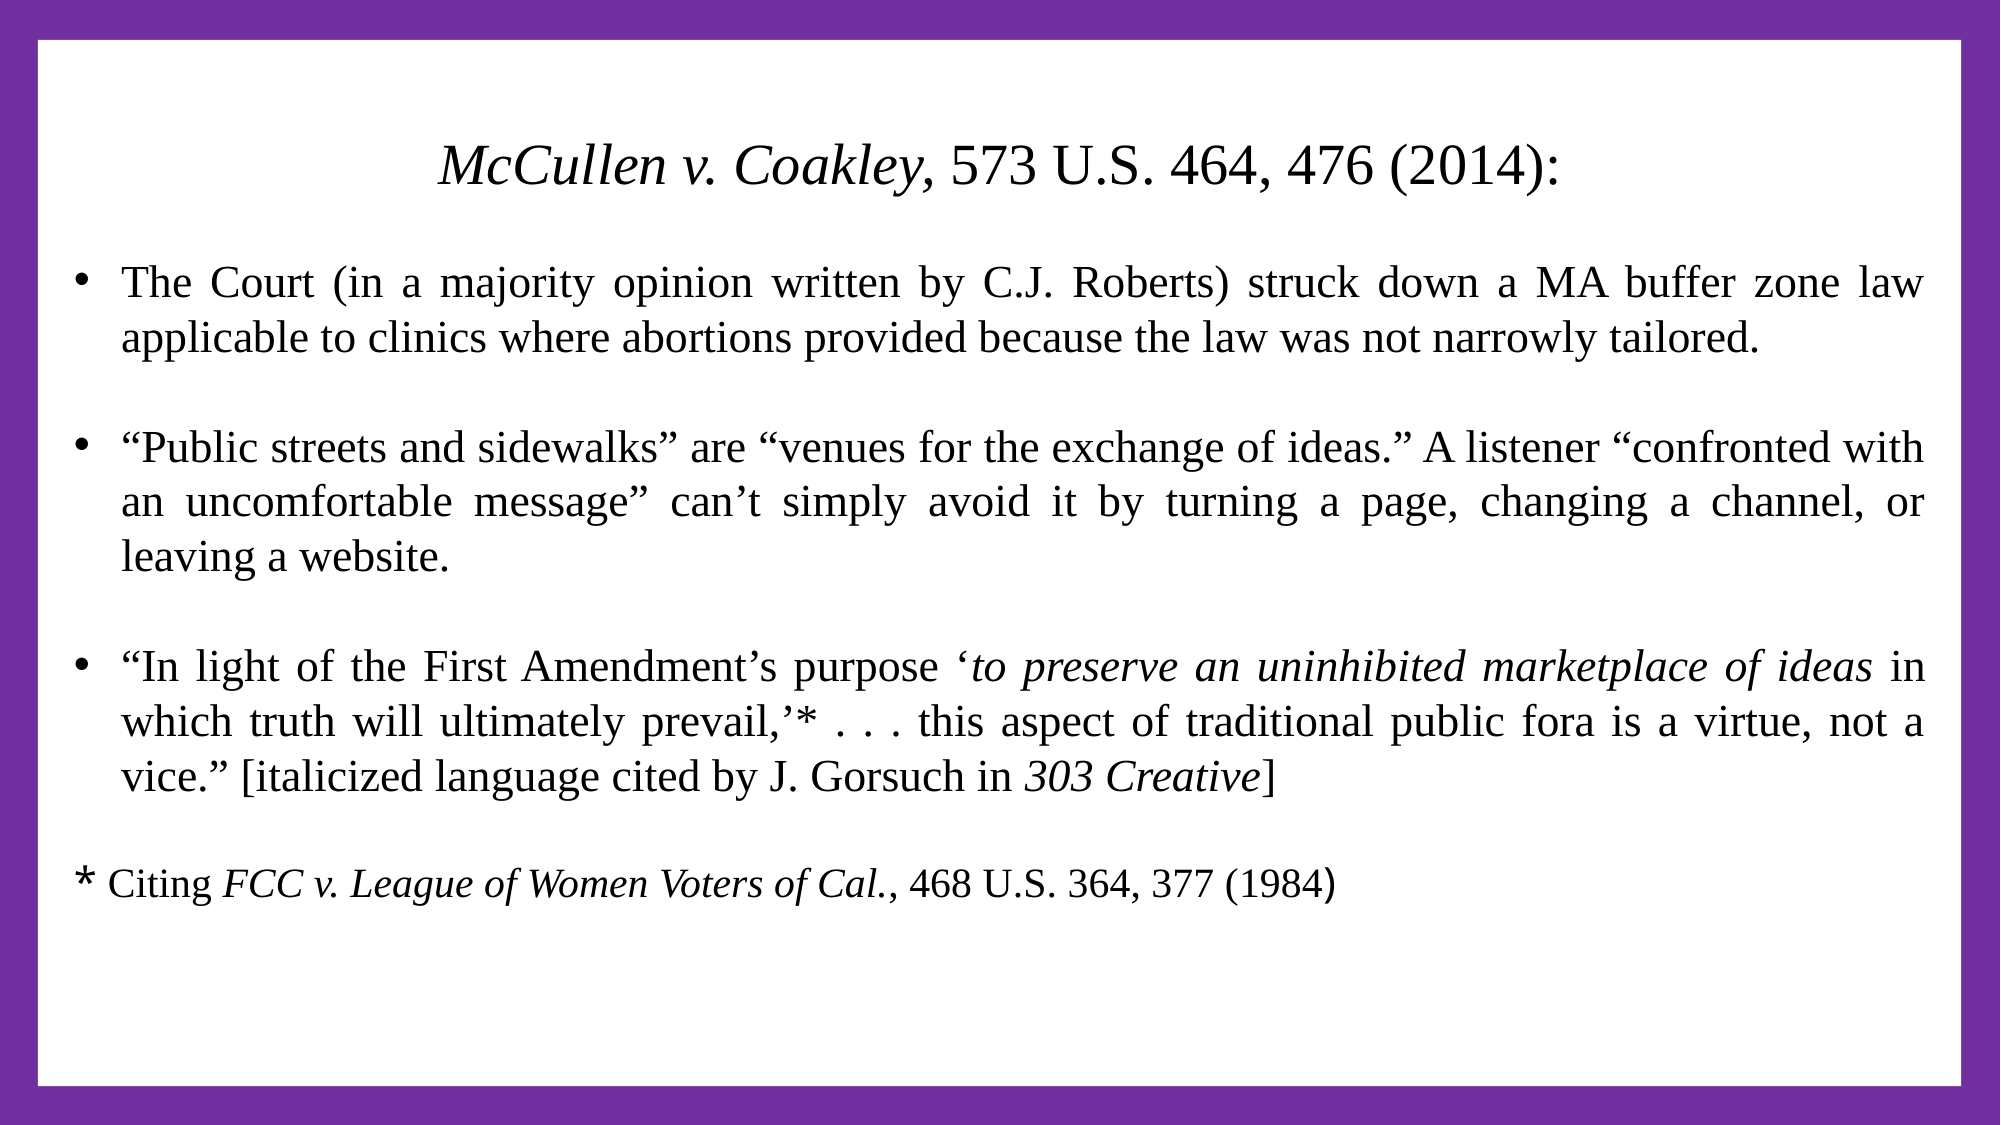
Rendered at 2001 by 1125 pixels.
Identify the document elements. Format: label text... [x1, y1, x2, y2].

text_box McCullen v. Coakley, 573 U.S. 464, 476 (2014): The Court (in a majority opinion written by C.J. Roberts) struck down a MA buffer zone law applicable to clinics where abortions provided because the law was not narrowly tailored. “Public streets and sidewalks” are “venues for the exchange of ideas.” A listener “confronted with an uncomfortable message” can’t simply avoid it by turning a page, changing a channel, or leaving a website. “In light of the First Amendment’s purpose ‘to preserve an uninhibited marketplace of ideas in which truth will ultimately prevail,’* . . . this aspect of traditional public fora is a virtue, not a vice.” [italicized language cited by J. Gorsuch in 303 Creative] * Citing FCC v. League of Women Voters of Cal., 468 U.S. 364, 377 (1984) [59, 118, 1941, 974]
